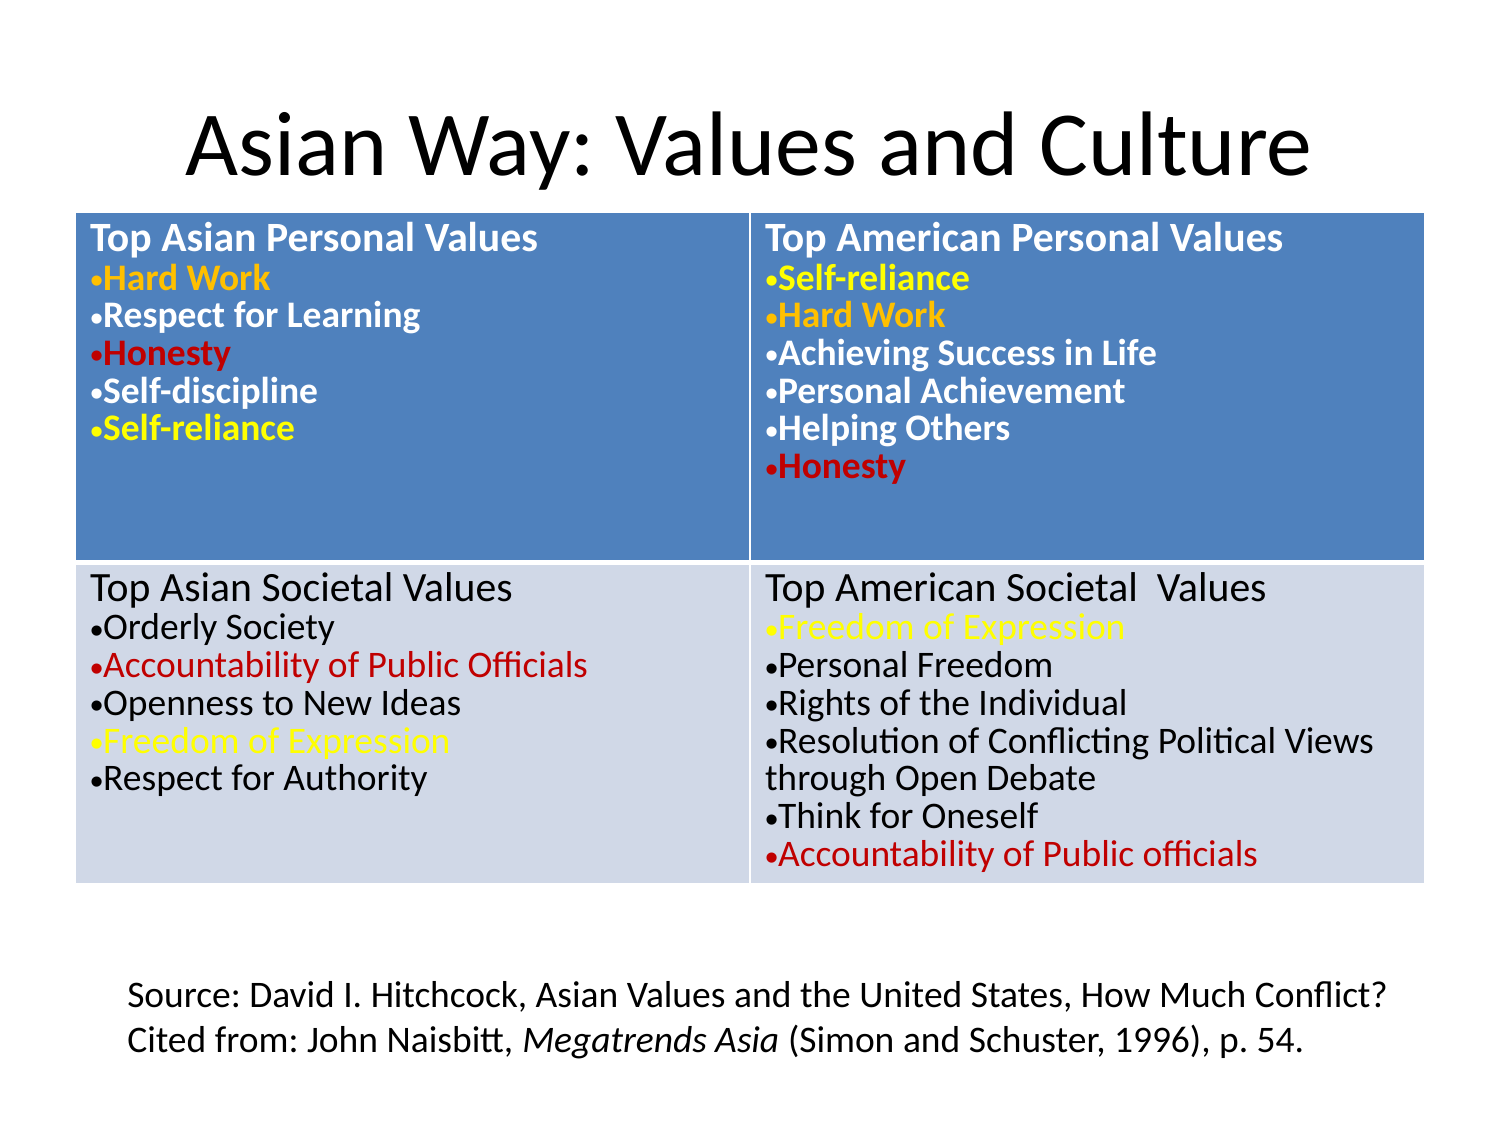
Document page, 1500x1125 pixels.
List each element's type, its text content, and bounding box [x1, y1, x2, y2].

text_box Source: David I. Hitchcock, Asian Values and the United States, How Much Conflict? Cited from: John Naisbitt, Megatrends Asia (Simon and Schuster, 1996), p. 54. [112, 962, 1429, 1113]
title Asian Way: Values and Culture [75, 45, 1425, 212]
table_cell Top Asian Societal Values Orderly Society Accountability of Public Officials Openness to New Ideas Freedom of Expression Respect for Authority [76, 565, 749, 883]
table_header Top American Personal Values Self-reliance Hard Work Achieving Success in Life Personal Achievement Helping Others Honesty [751, 213, 1424, 560]
table_header Top Asian Personal Values Hard Work Respect for Learning Honesty Self-discipline Self-reliance [76, 213, 749, 560]
table_cell Top American Societal Values Freedom of Expression Personal Freedom Rights of the Individual Resolution of Conflicting Political Views through Open Debate Think for Oneself Accountability of Public officials [751, 565, 1424, 883]
